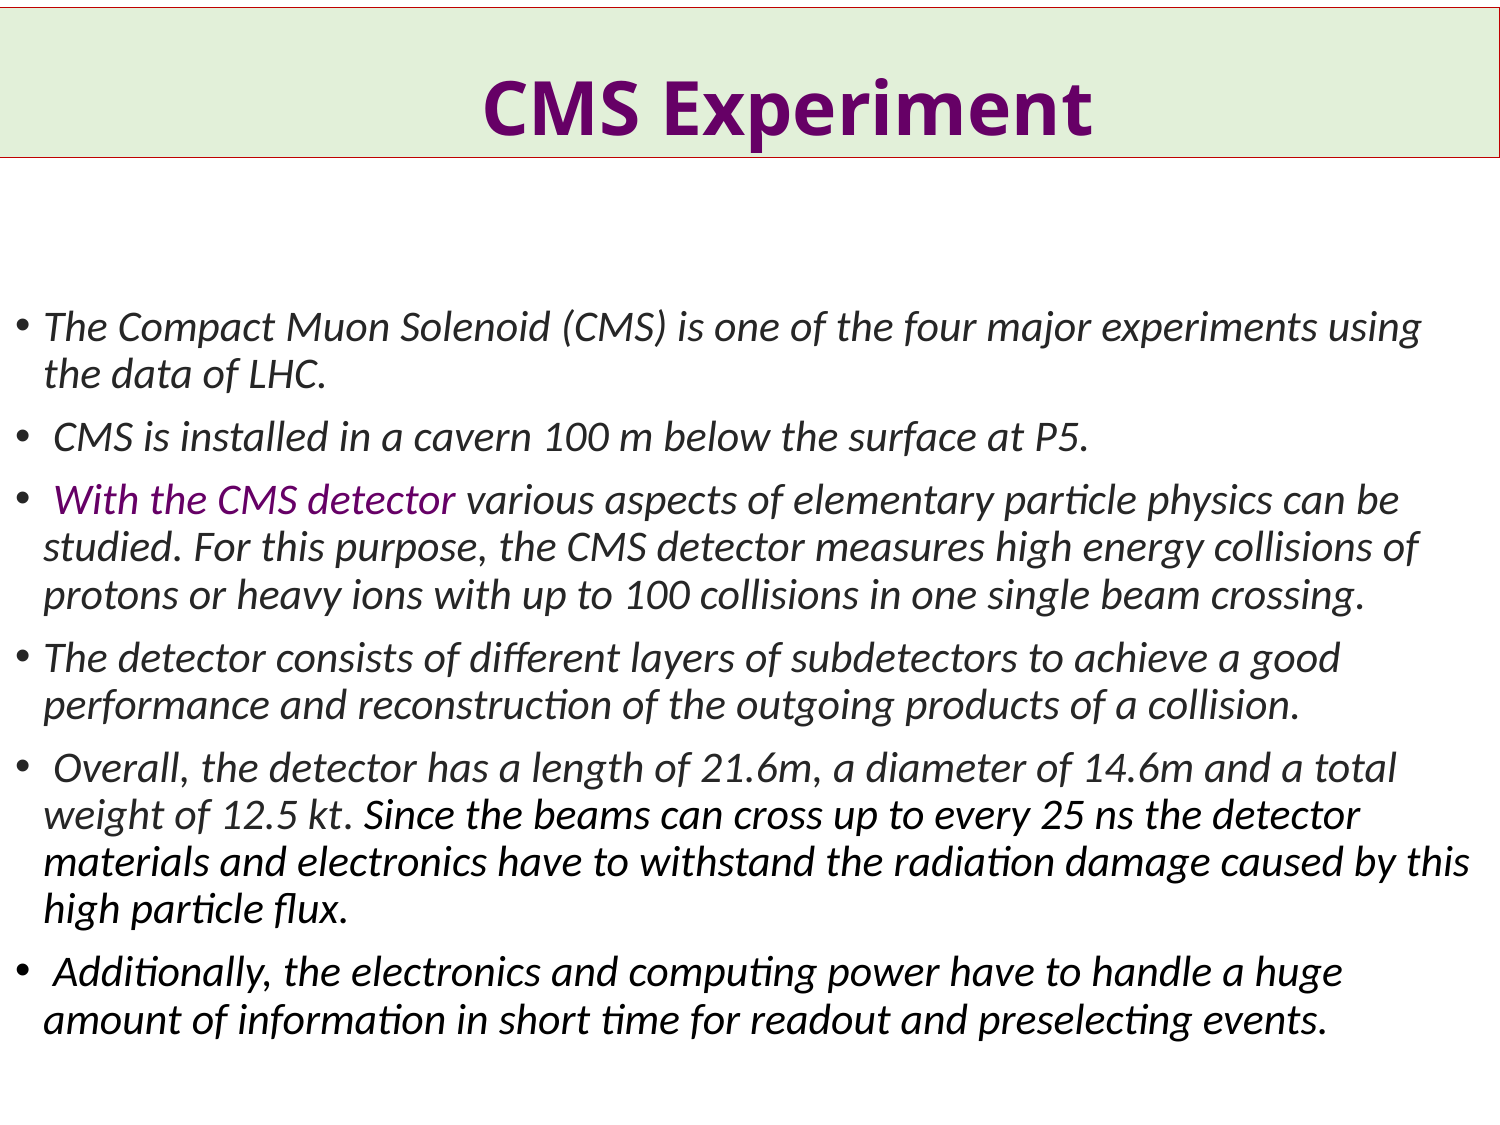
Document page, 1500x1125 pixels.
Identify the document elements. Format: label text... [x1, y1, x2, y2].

text_box CMS Experiment [0, 7, 1500, 158]
list The Compact Muon Solenoid (CMS) is one of the four major experiments using the data of LHC. CMS is installed in a cavern 100 m below the surface at P5. With the CMS detector various aspects of elementary particle physics can be studied. For this purpose, the CMS detector measures high energy collisions of protons or heavy ions with up to 100 collisions in one single beam crossing. The detector consists of different layers of subdetectors to achieve a good performance and reconstruction of the outgoing products of a collision. Overall, the detector has a length of 21.6m, a diameter of 14.6m and a total weight of 12.5 kt. Since the beams can cross up to every 25 ns the detector materials and electronics have to withstand the radiation damage caused by this high particle flux. Additionally, the electronics and computing power have to handle a huge amount of information in short time for readout and preselecting events. [0, 210, 1500, 1125]
